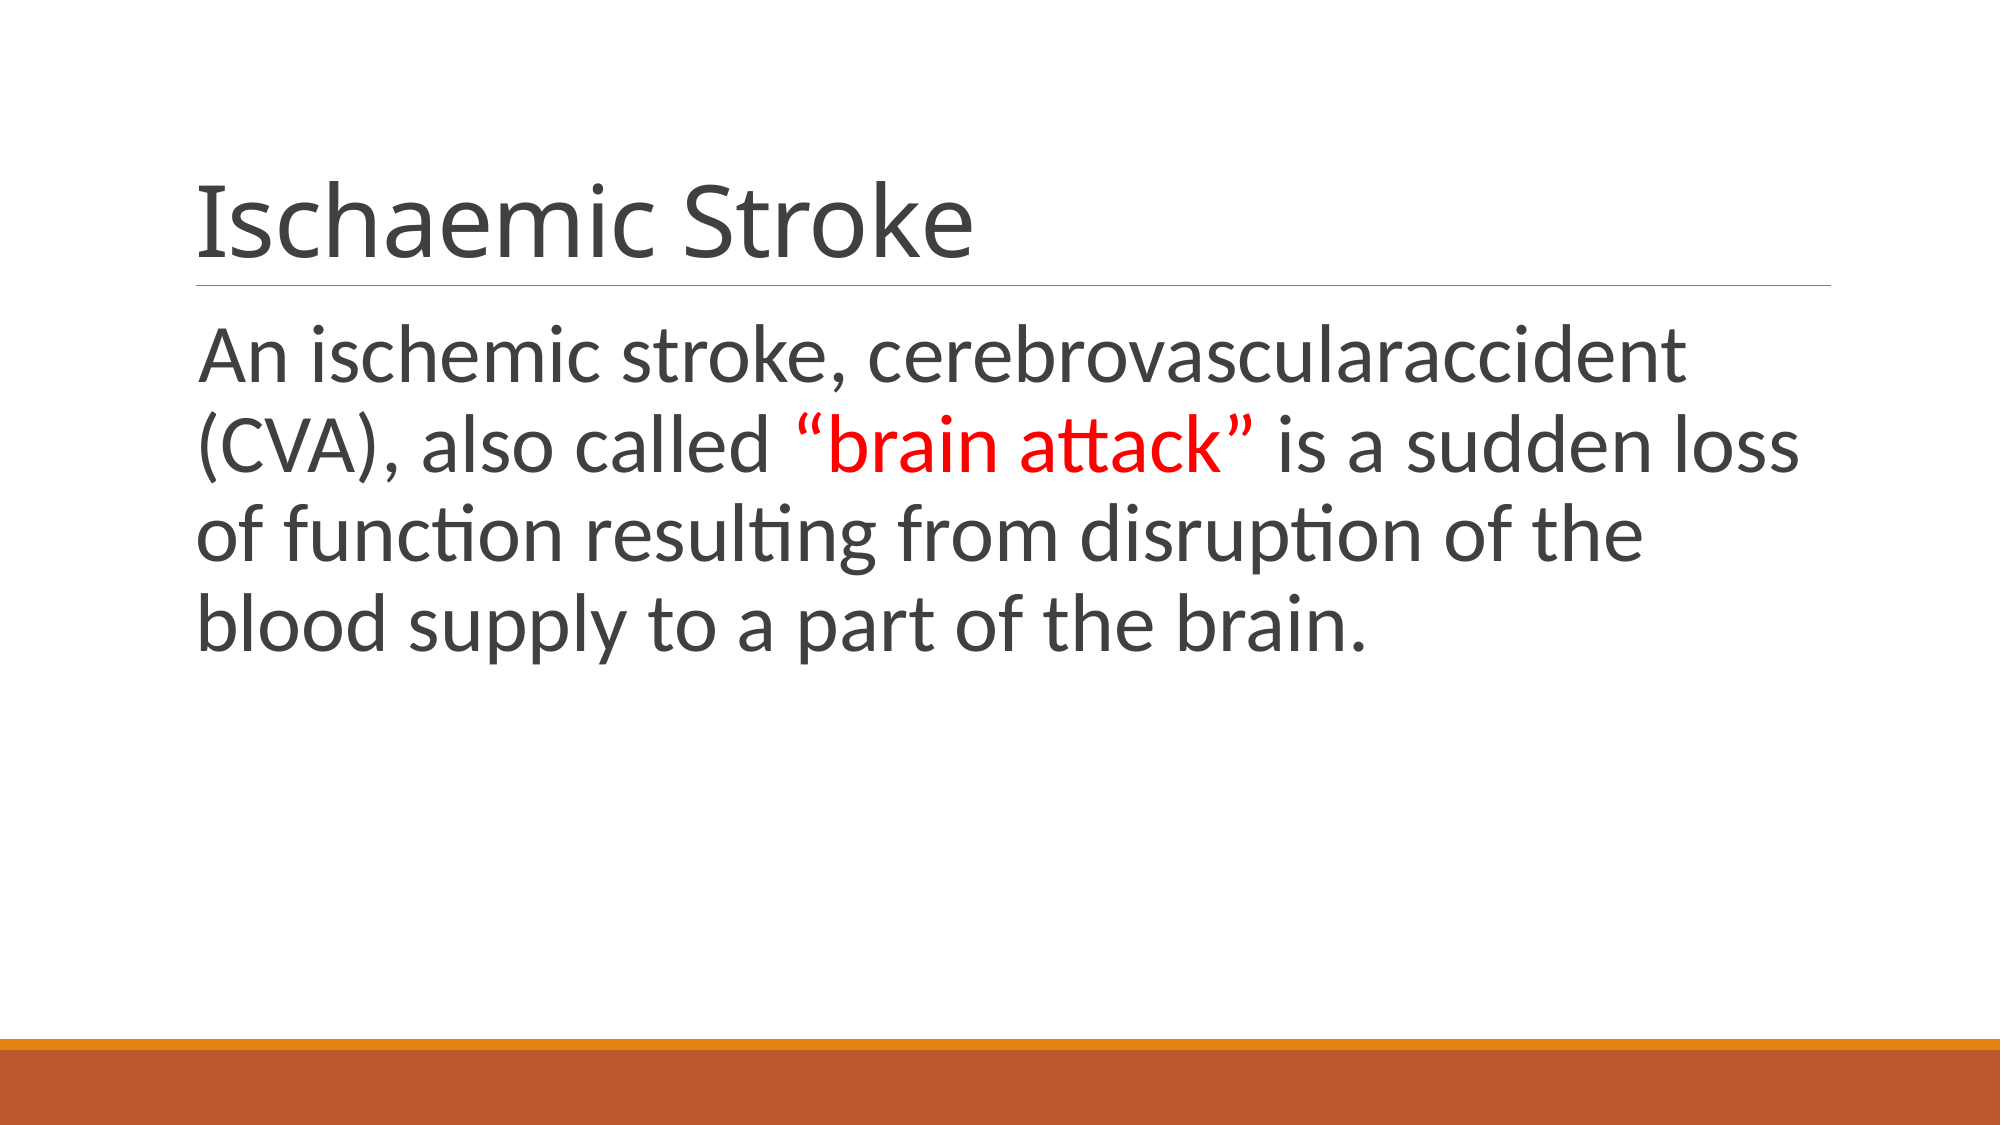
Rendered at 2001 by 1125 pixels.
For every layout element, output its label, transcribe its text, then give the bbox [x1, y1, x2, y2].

title Ischaemic Stroke [180, 47, 1830, 285]
list An ischemic stroke, cerebrovascularaccident (CVA), also called “brain attack” is a sudden loss of function resulting from disruption of the blood supply to a part of the brain. [180, 302, 1830, 963]
